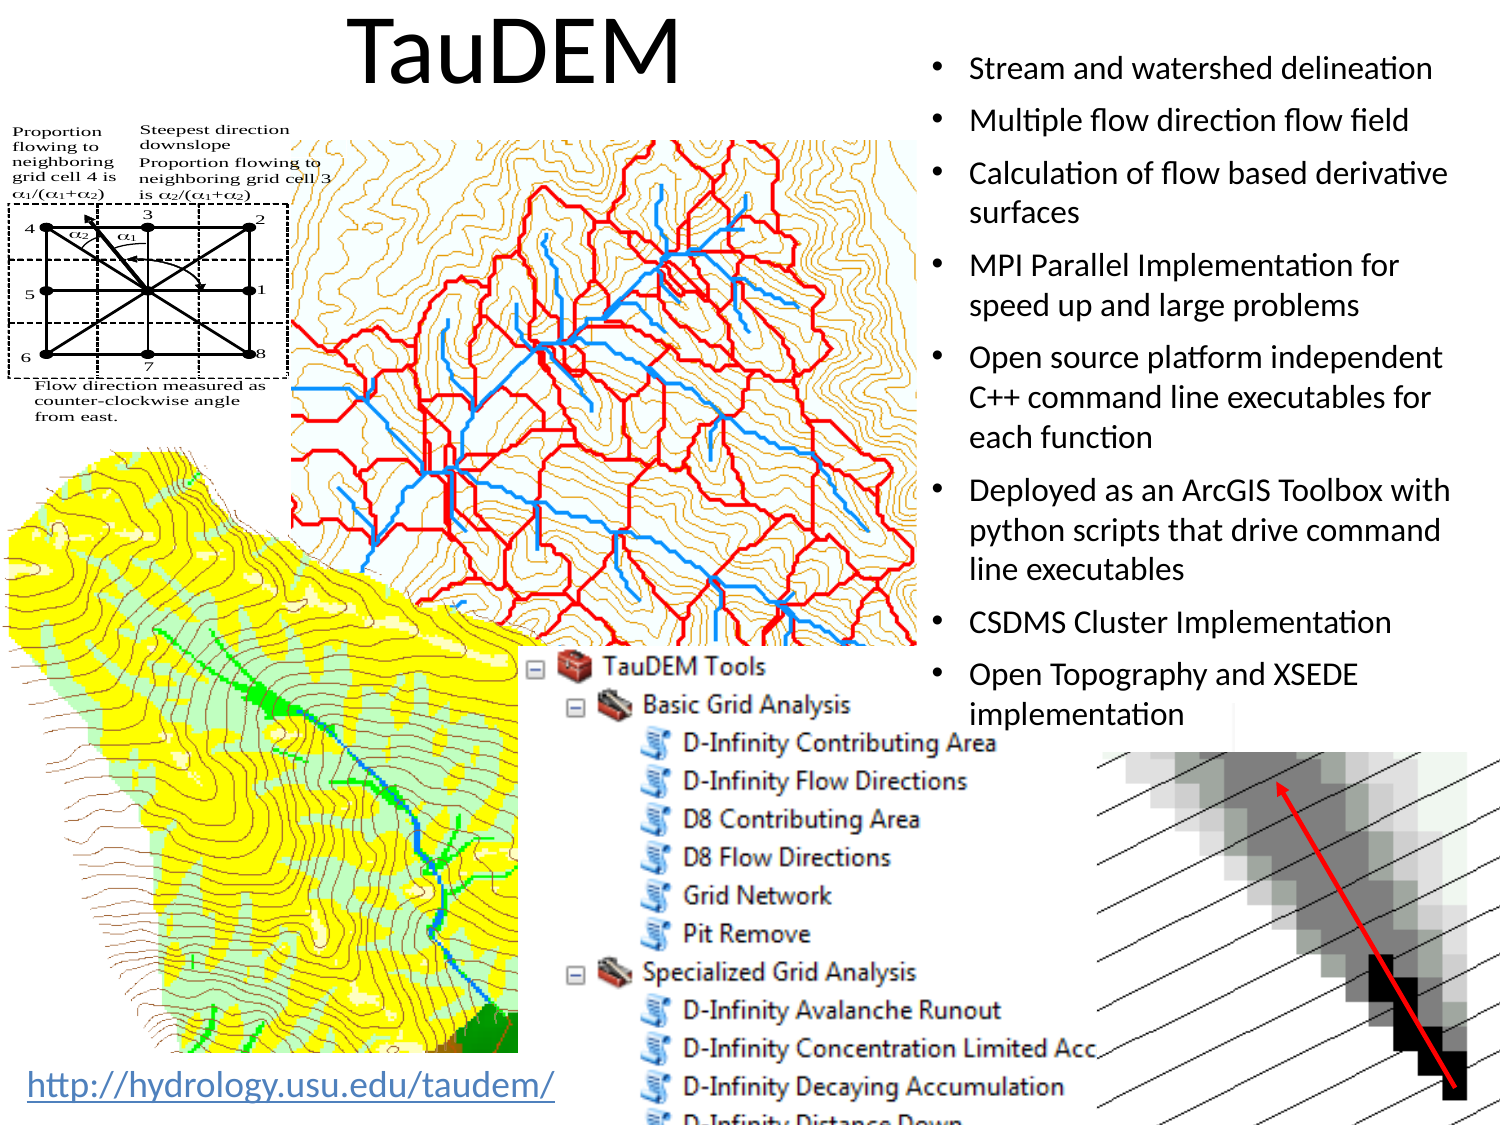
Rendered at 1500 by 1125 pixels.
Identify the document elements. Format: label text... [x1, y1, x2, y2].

text_box Stream and watershed delineation Multiple flow direction flow field Calculation of flow based derivative surfaces MPI Parallel Implementation for speed up and large problems Open source platform independent C++ command line executables for each function Deployed as an ArcGIS Toolbox with python scripts that drive command line executables CSDMS Cluster Implementation Open Topography and XSEDE implementation [916, 38, 1500, 703]
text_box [0, 117, 363, 431]
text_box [291, 140, 1005, 645]
title TauDEM [0, 0, 1053, 107]
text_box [1096, 752, 1500, 1125]
picture [0, 442, 1235, 1125]
